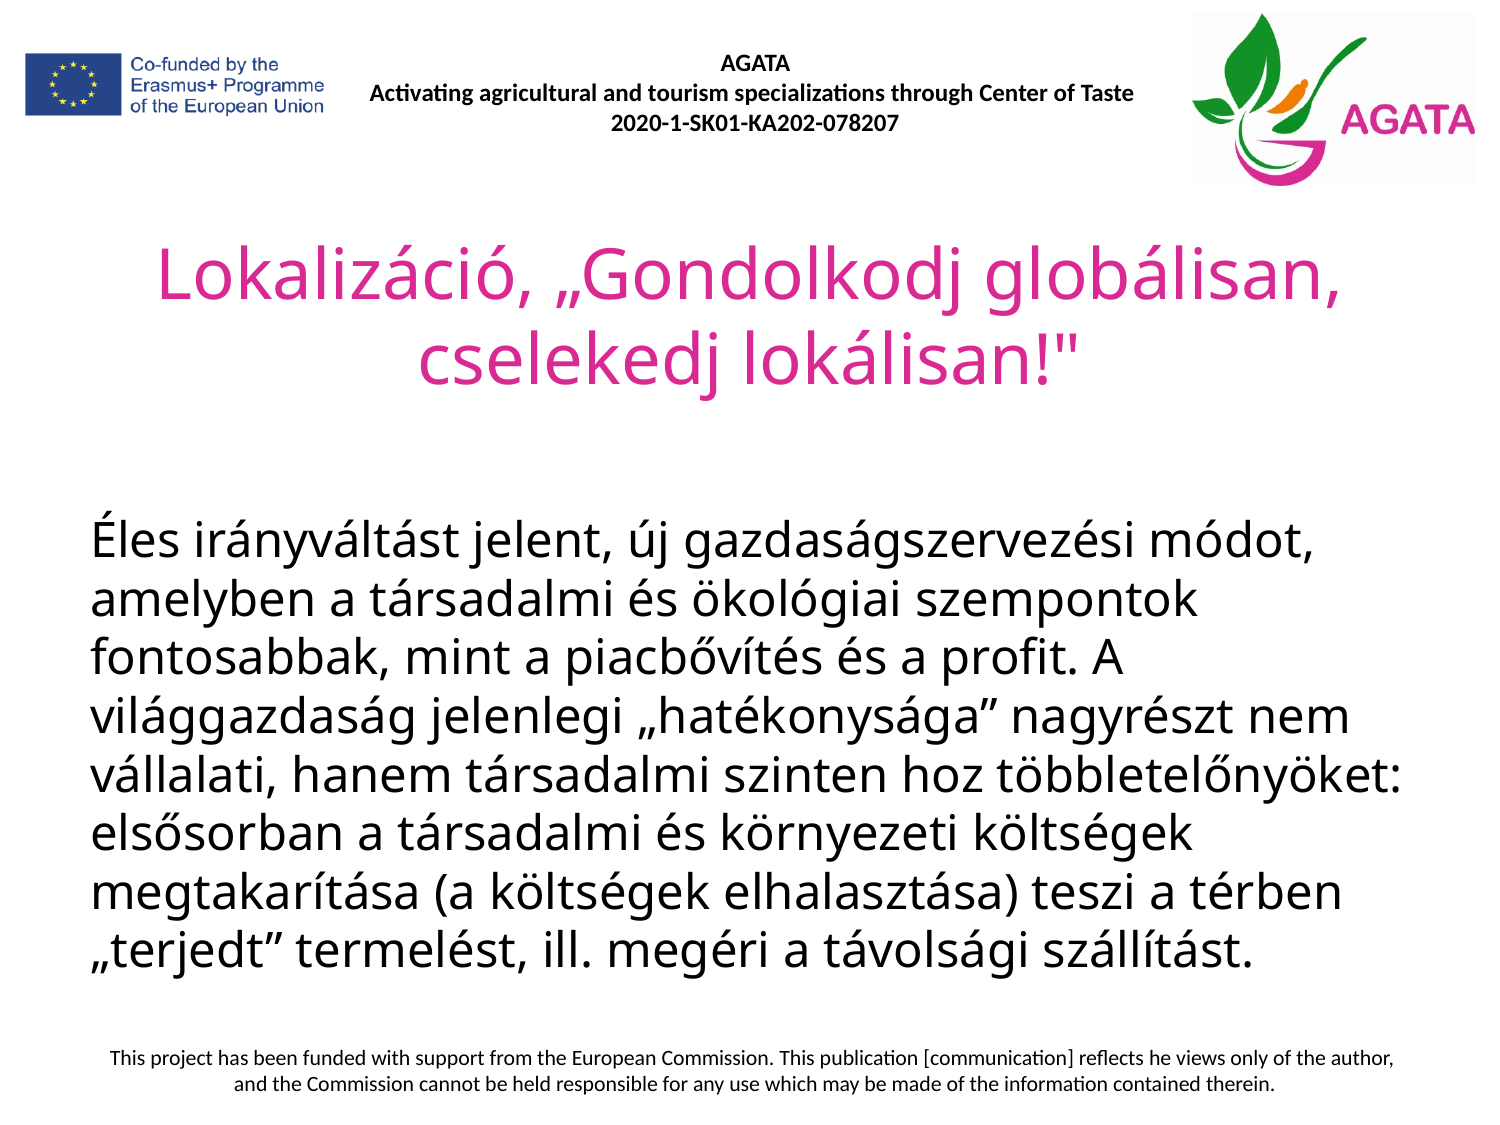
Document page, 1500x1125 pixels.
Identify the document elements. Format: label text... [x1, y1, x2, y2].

title Lokalizáció, „Gondolkodj globálisan, cselekedj lokálisan!" [75, 219, 1425, 408]
picture [25, 53, 333, 120]
picture [1192, 13, 1475, 186]
list Éles irányváltást jelent, új gazdaságszervezési módot, amelyben a társadalmi és ökológiai szempontok fontosabbak, mint a piacbővítés és a profit. A világgazdaság jelenlegi „hatékonysága” nagyrészt nem vállalati, hanem társadalmi szinten hoz többletelőnyöket: elsősorban a társadalmi és környezeti költségek megtakarítása (a költségek elhalasztása) teszi a térben „terjedt” termelést, ill. megéri a távolsági szállítást. [75, 432, 1425, 1005]
